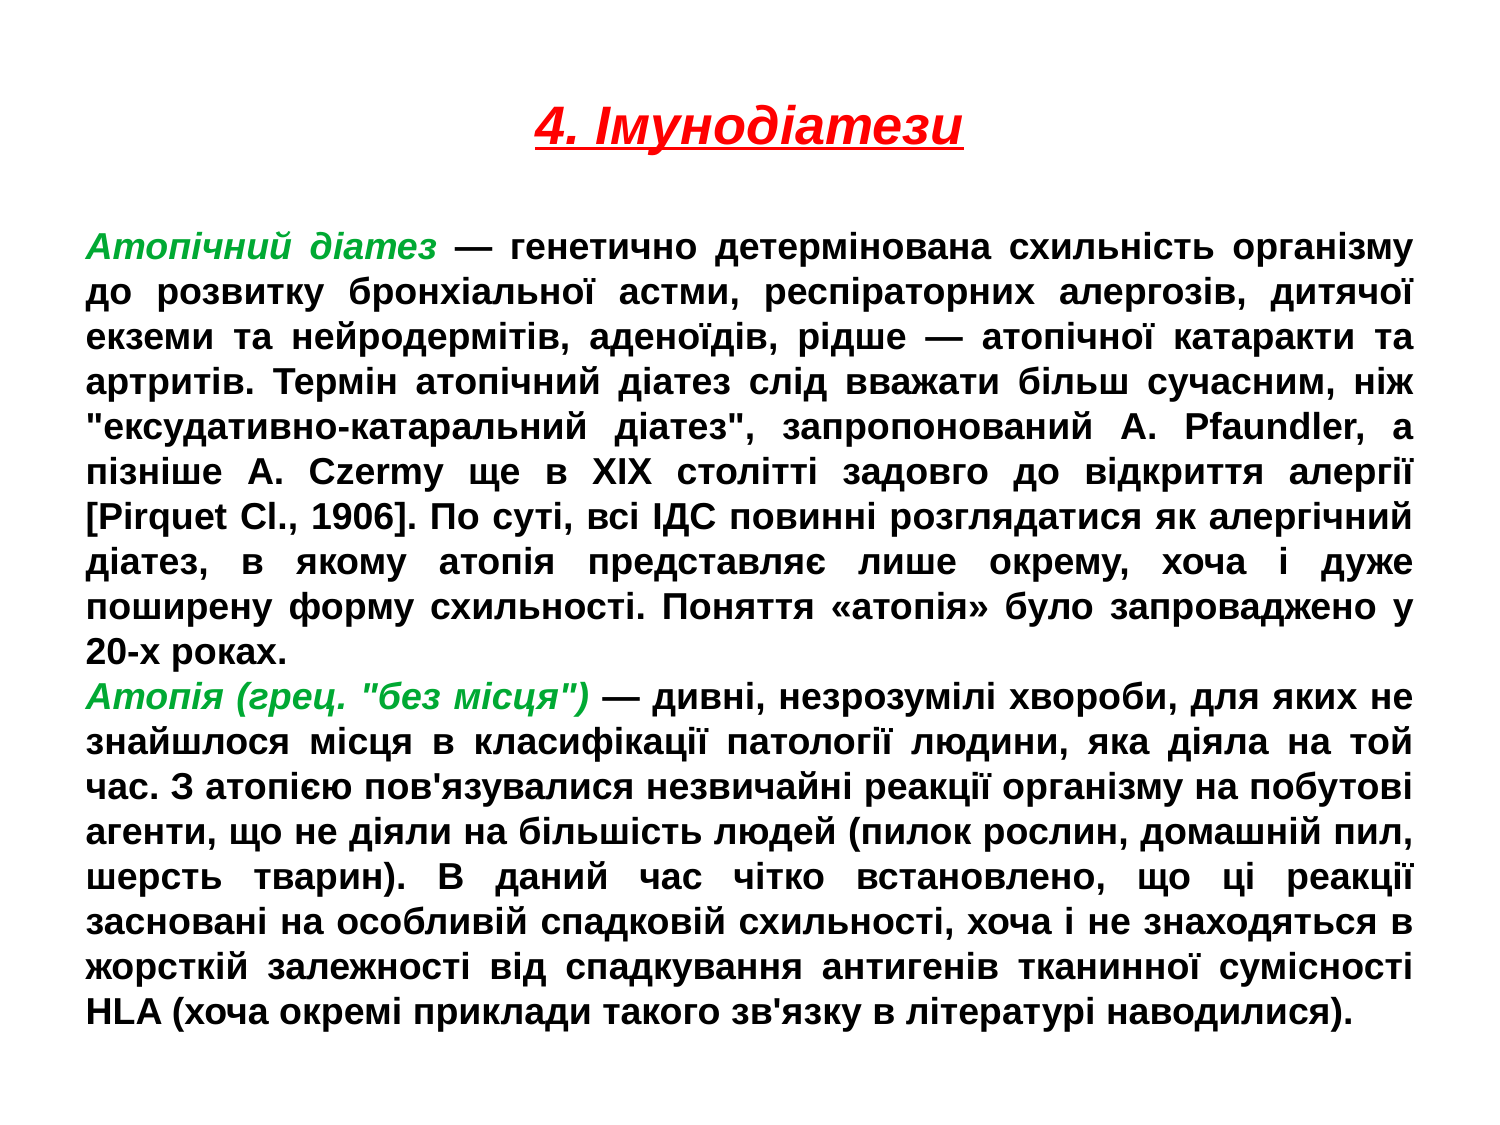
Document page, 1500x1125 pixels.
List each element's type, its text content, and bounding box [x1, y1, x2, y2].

text_box Атопічний діатез — генетично детермінована схильність організму до розвитку бронхіальної астми, респіраторних алергозів, дитячої екземи та нейродермітів, аденоїдів, рідше — атопічної катаракти та артритів. Термін атопічний діатез слід вважати більш сучасним, ніж "ексудативно-катаральний діатез", запропонований А. Pfaundler, а пізніше А. Czermy ще в XIX столітті задовго до відкриття алергії [Pirquet Сl., 1906]. По суті, всі ІДС повинні розглядатися як алергічний діатез, в якому атопія представляє лише окрему, хоча і дуже поширену форму схильності. Поняття «атопія» було запроваджено у 20-х роках. Атопія (грец. "без місця") — дивні, незрозумілі хвороби, для яких не знайшлося місця в класифікації патології людини, яка діяла на той час. З атопією пов'язувалися незвичайні реакції організму на побутові агенти, що не діяли на більшість людей (пилок рослин, домашній пил, шерсть тварин). В даний час чітко встановлено, що ці реакції засновані на особливій спадковій схильності, хоча і не знаходяться в жорсткій залежності від спадкування антигенів тканинної сумісності HLA (хоча окремі приклади такого зв'язку в літературі наводилися). [70, 214, 1429, 1040]
text_box 4. Імунодіатези [366, 82, 1134, 163]
